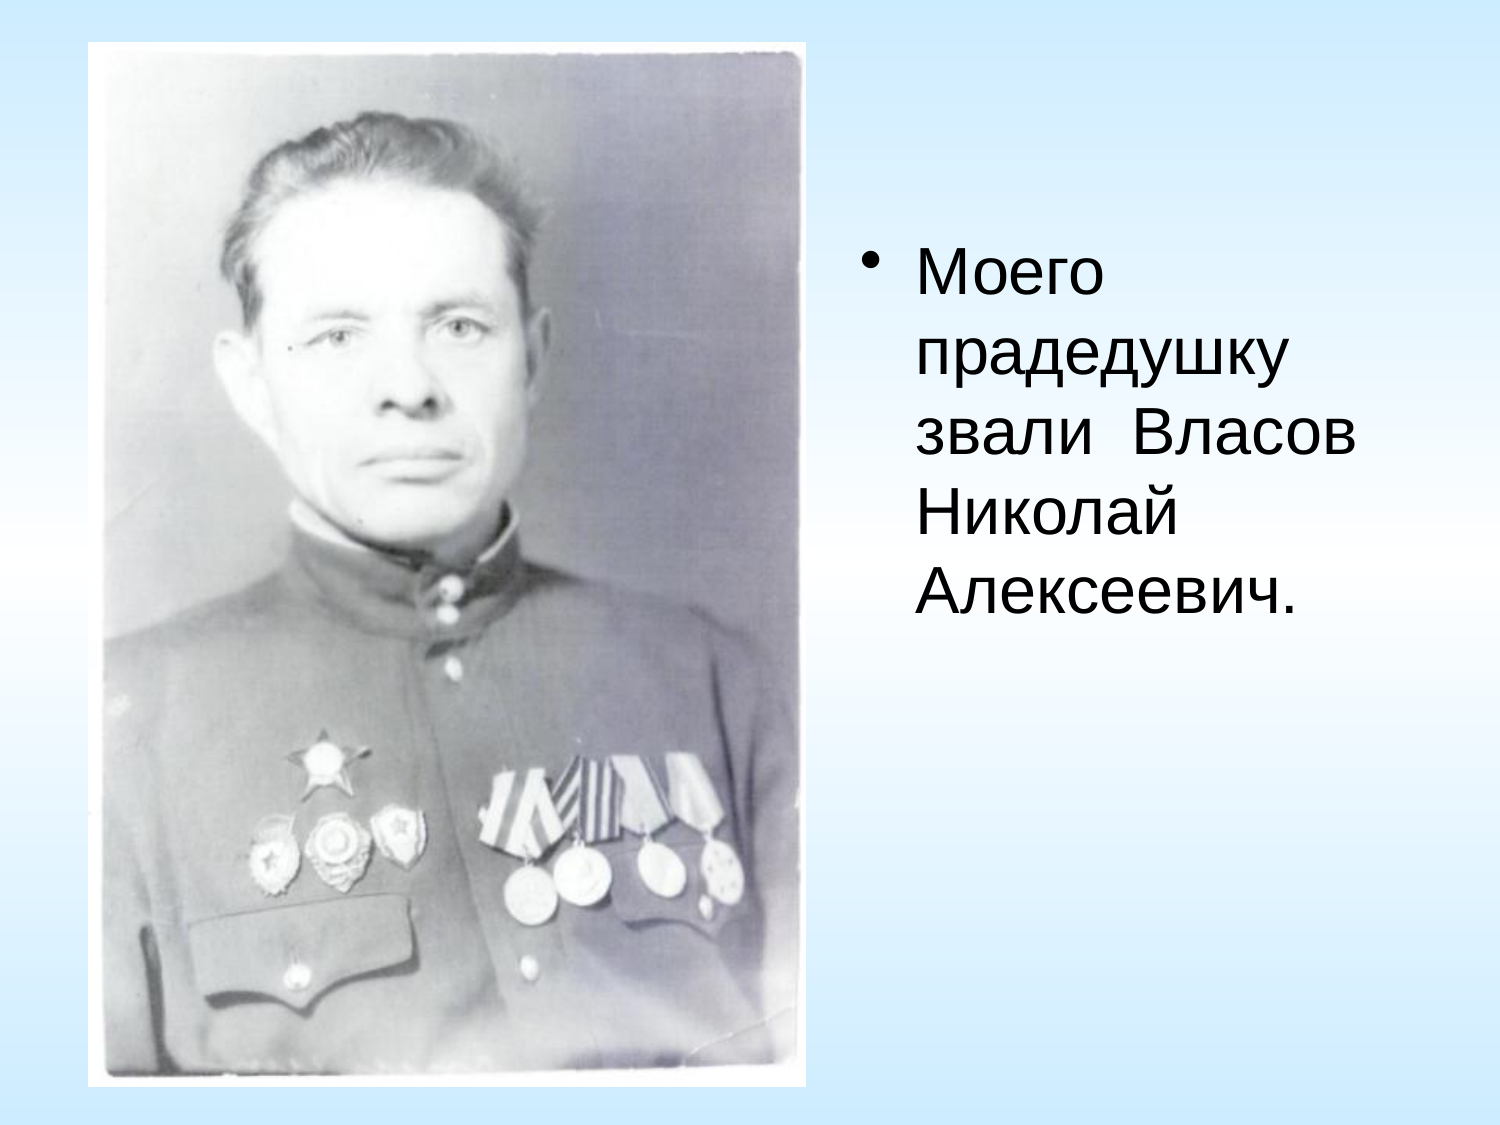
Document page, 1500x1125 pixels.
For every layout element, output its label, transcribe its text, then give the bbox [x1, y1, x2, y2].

picture [88, 42, 807, 1087]
list Моего прадедушку звали Власов Николай Алексеевич. [844, 219, 1449, 870]
